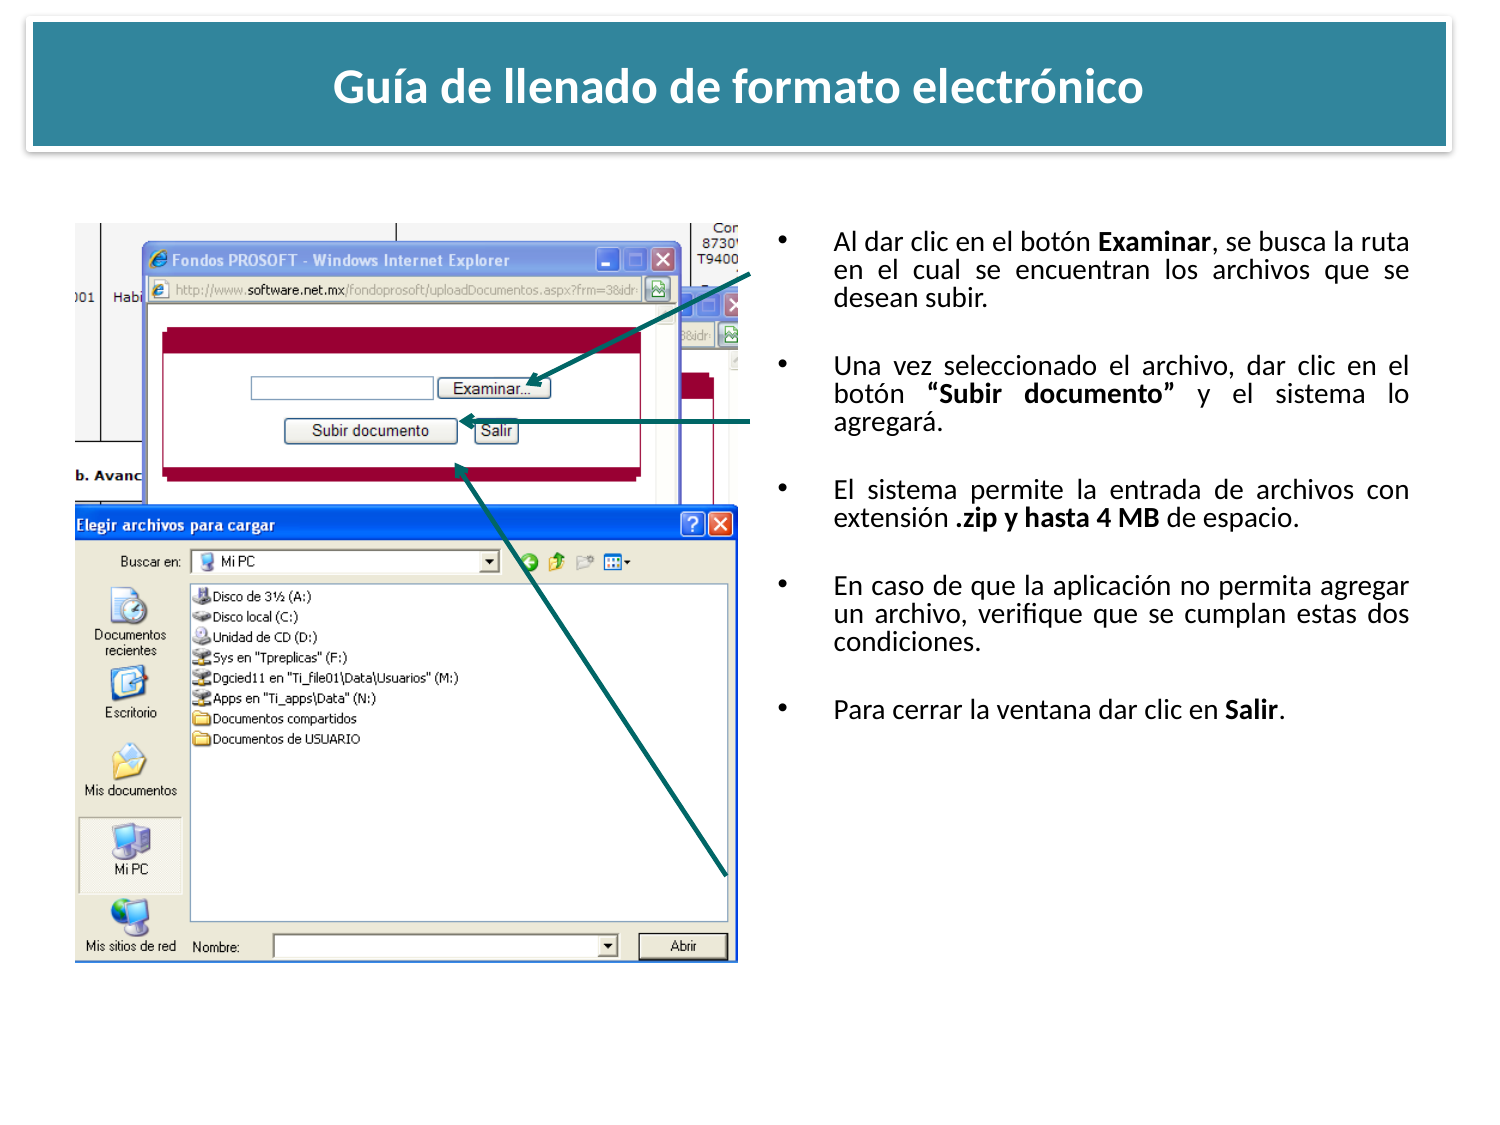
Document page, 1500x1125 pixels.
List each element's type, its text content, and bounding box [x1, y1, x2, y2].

text_box Guía de llenado de formato electrónico [26, 16, 1452, 152]
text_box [454, 462, 727, 877]
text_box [525, 273, 751, 386]
list Al dar clic en el botón Examinar, se busca la ruta en el cual se encuentran los archivos que se desean subir. Una vez seleccionado el archivo, dar clic en el botón “Subir documento” y el sistema lo agregará. El sistema permite la entrada de archivos con extensión .zip y hasta 4 MB de espacio. En caso de que la aplicación no permita agregar un archivo, verifique que se cumplan estas dos condiciones. Para cerrar la ventana dar clic en Salir. [762, 221, 1425, 965]
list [74, 223, 738, 963]
